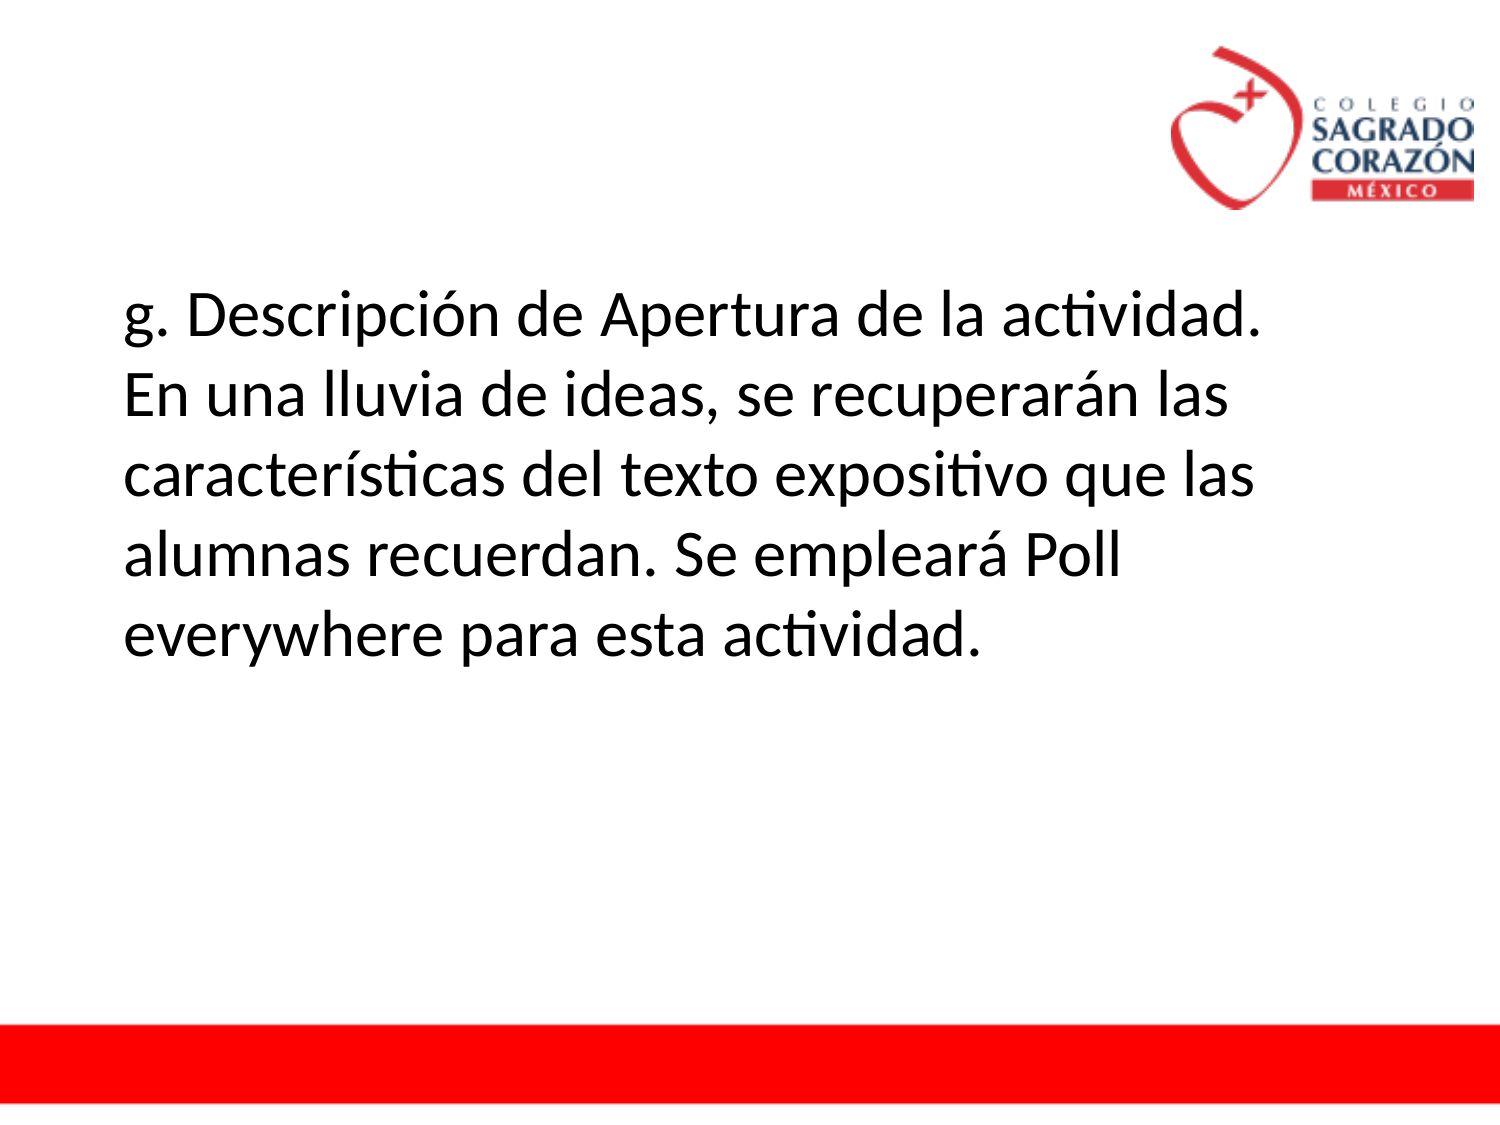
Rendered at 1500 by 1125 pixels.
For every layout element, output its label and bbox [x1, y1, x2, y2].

text_box [0, 24, 1500, 1123]
